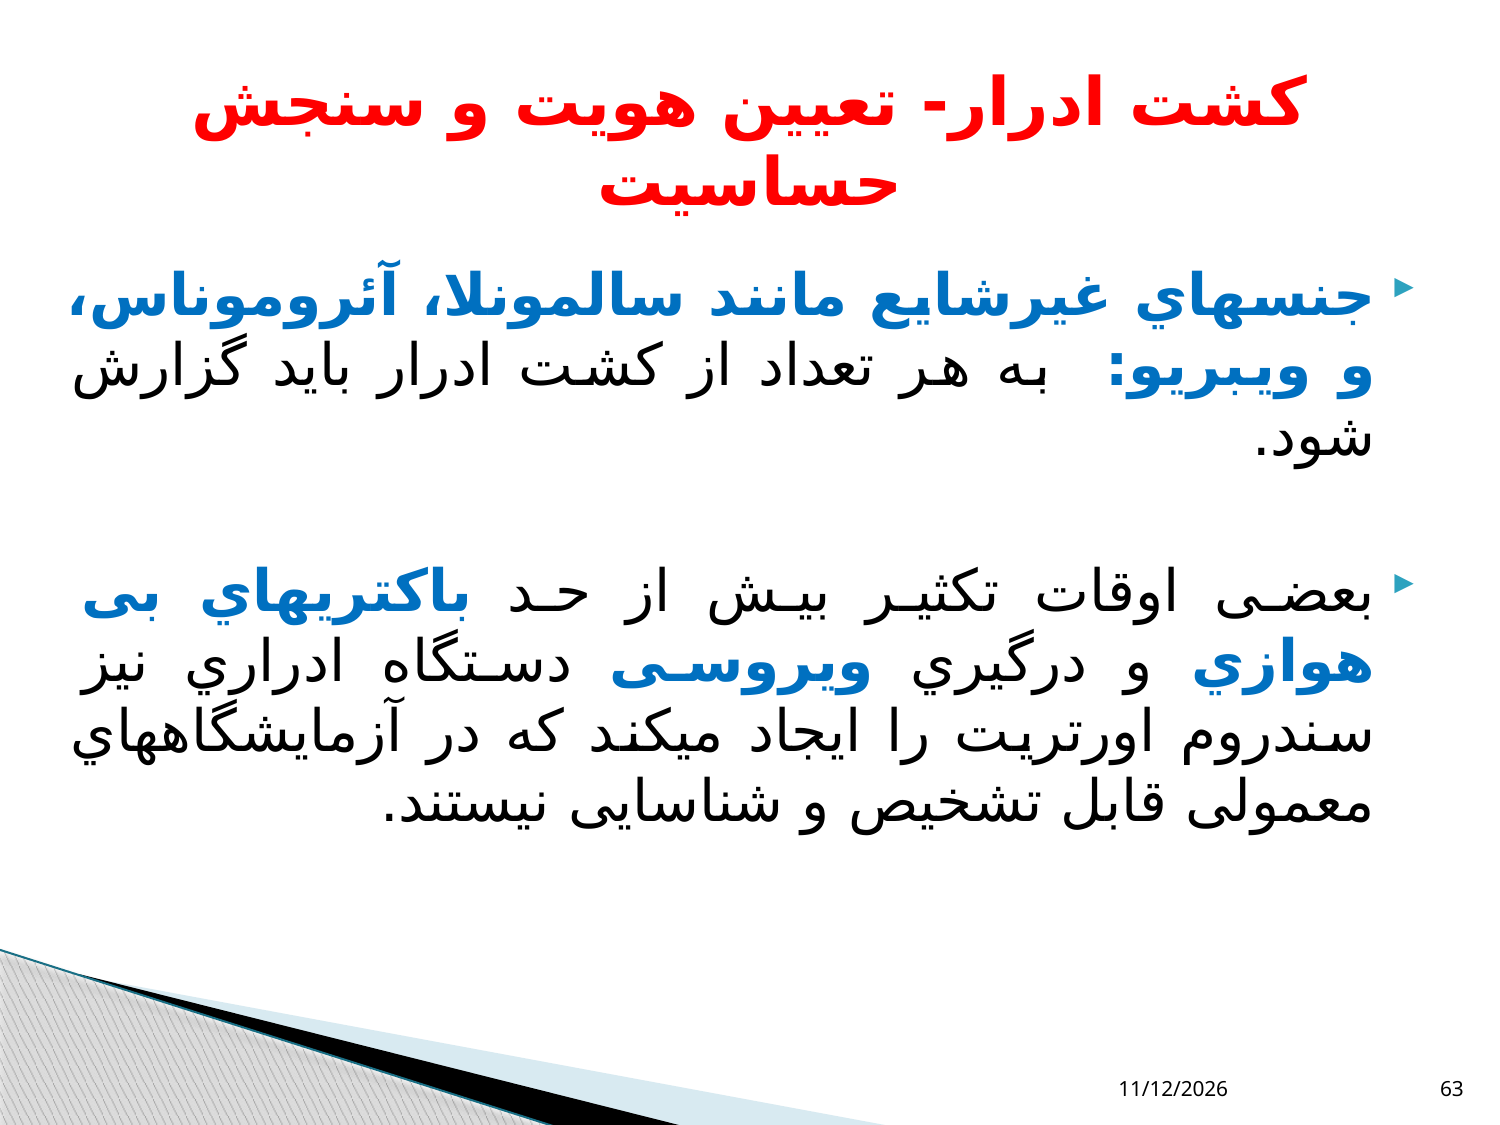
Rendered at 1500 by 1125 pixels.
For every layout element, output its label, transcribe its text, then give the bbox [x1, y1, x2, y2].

list جنسهاي غیرشایع مانند سالمونلا، آئروموناس، و ویبریو: به هر تعداد از کشت ادرار باید گزارش شود. بعضی اوقات تکثیر بیش از حد باکتريهاي بی هوازي و درگیري ویروسی دستگاه ادراري نیز سندروم اورتریت را ایجاد میکند که در آزمایشگاههاي معمولی قابل تشخیص و شناسایی نیستند. [50, 249, 1450, 993]
title کشت ادرار- تعیین هویت و سنجش حساسیت [75, 45, 1425, 233]
slide_number 63 [1419, 1051, 1479, 1112]
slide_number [1103, 1051, 1419, 1112]
